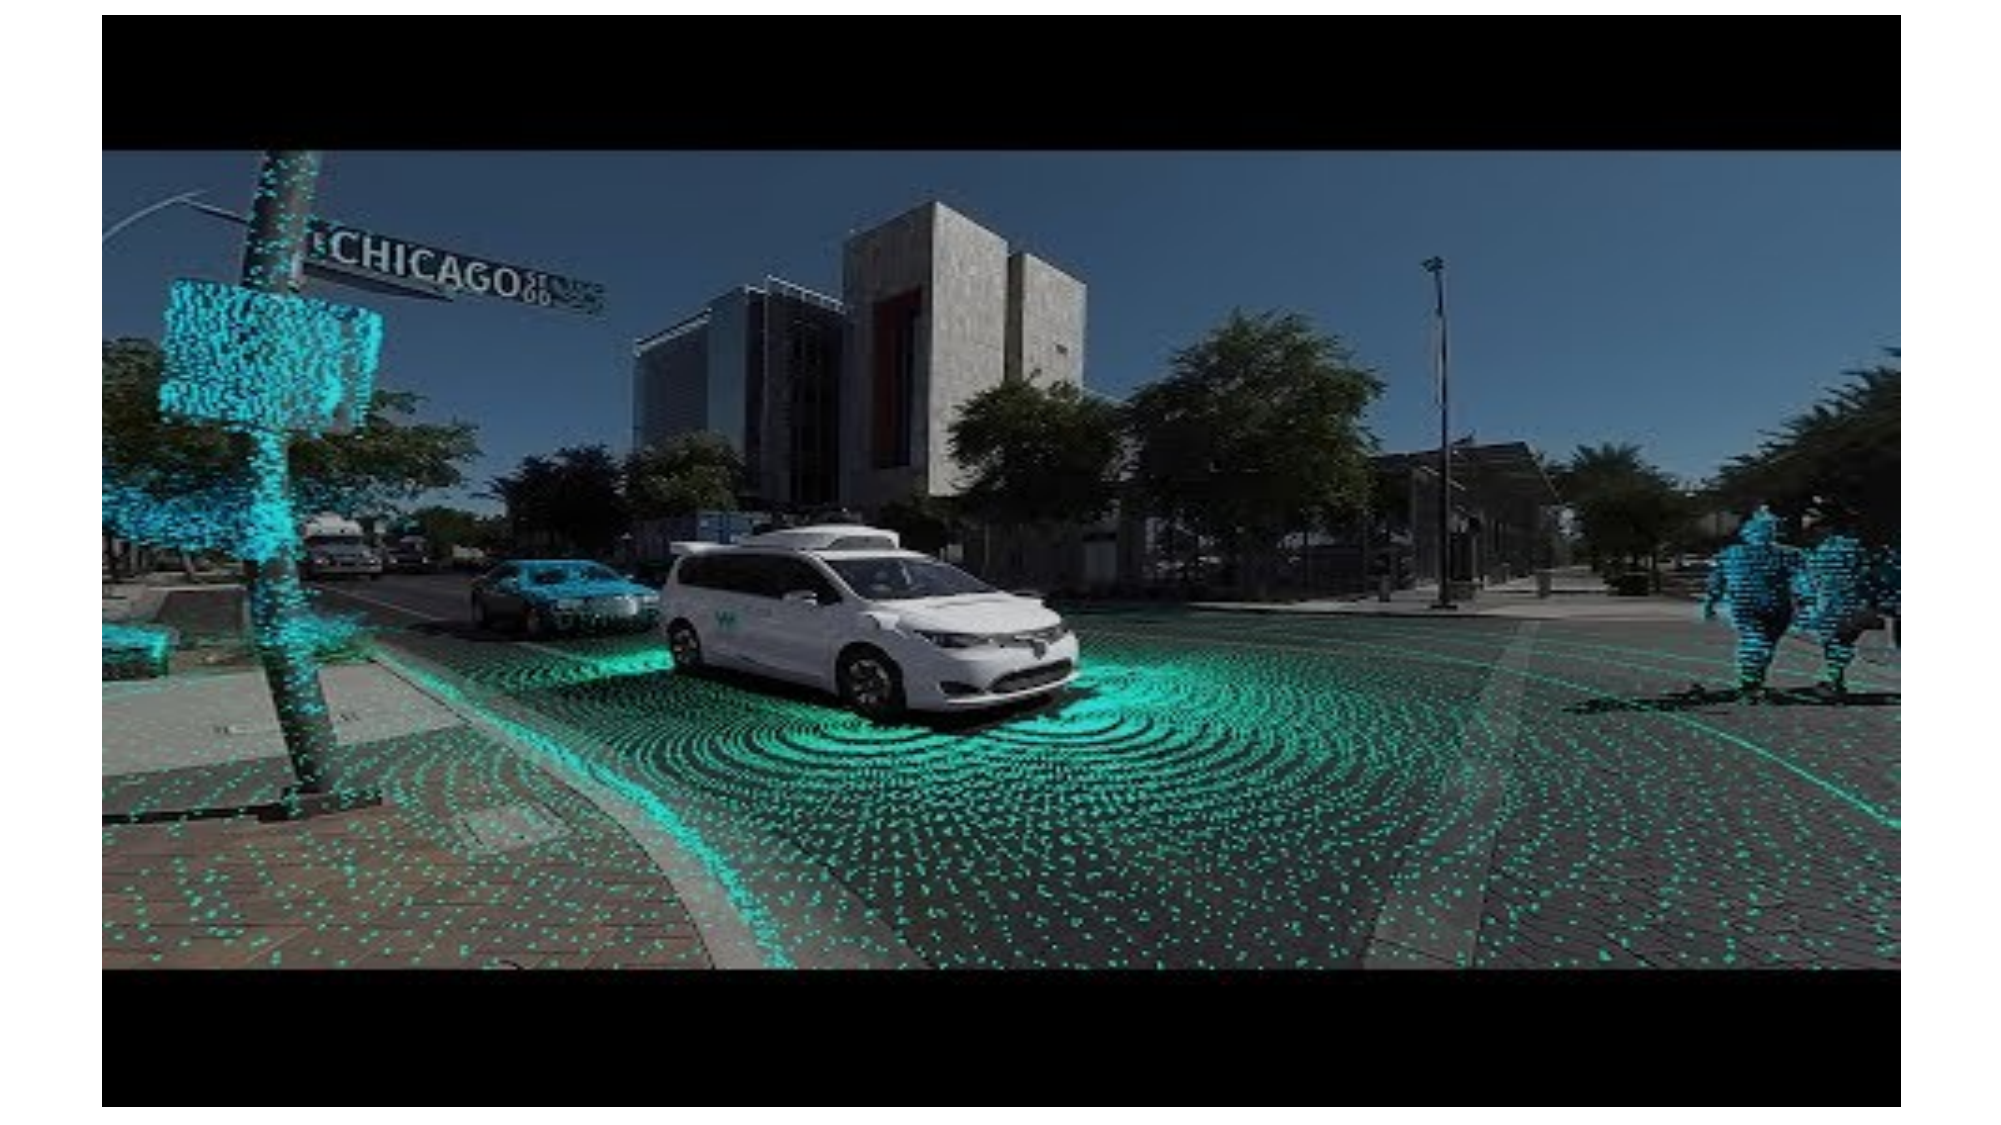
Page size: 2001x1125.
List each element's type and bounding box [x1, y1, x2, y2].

list [101, 14, 1901, 1108]
